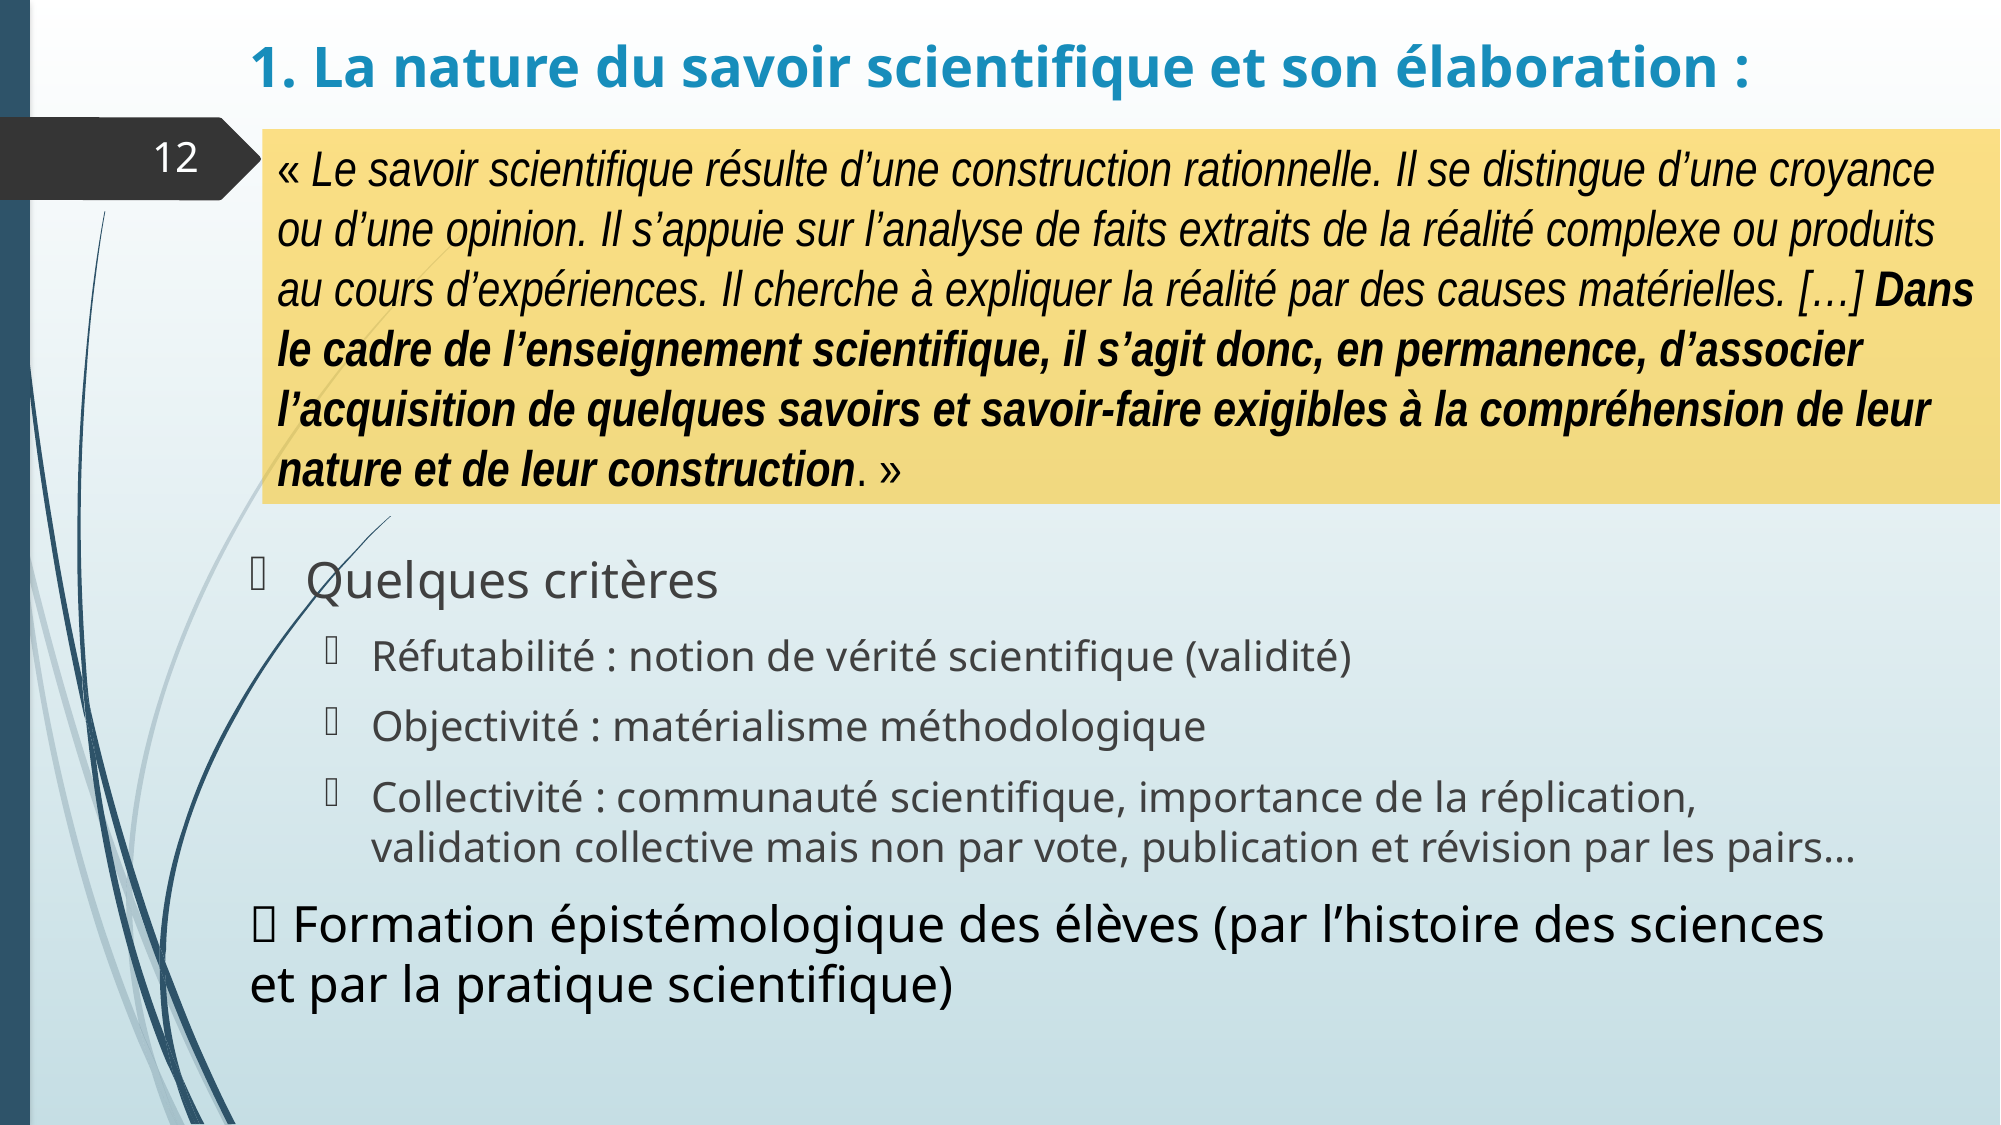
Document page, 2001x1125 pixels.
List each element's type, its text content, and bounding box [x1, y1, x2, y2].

slide_number 12 [87, 129, 216, 190]
text_box « Le savoir scientifique résulte d’une construction rationnelle. Il se distingue d’une croyance ou d’une opinion. Il s’appuie sur l’analyse de faits extraits de la réalité complexe ou produits au cours d’expériences. Il cherche à expliquer la réalité par des causes matérielles. […] Dans le cadre de l’enseignement scientifique, il s’agit donc, en permanence, d’associer l’acquisition de quelques savoirs et savoir-faire exigibles à la compréhension de leur nature et de leur construction. » [262, 129, 2000, 504]
title 1. La nature du savoir scientifique et son élaboration : [234, 24, 2000, 154]
list Quelques critères Réfutabilité : notion de vérité scientifique (validité) Objectivité : matérialisme méthodologique Collectivité : communauté scientifique, importance de la réplication, validation collective mais non par vote, publication et révision par les pairs…  Formation épistémologique des élèves (par l’histoire des sciences et par la pratique scientifique) [234, 541, 1888, 1125]
